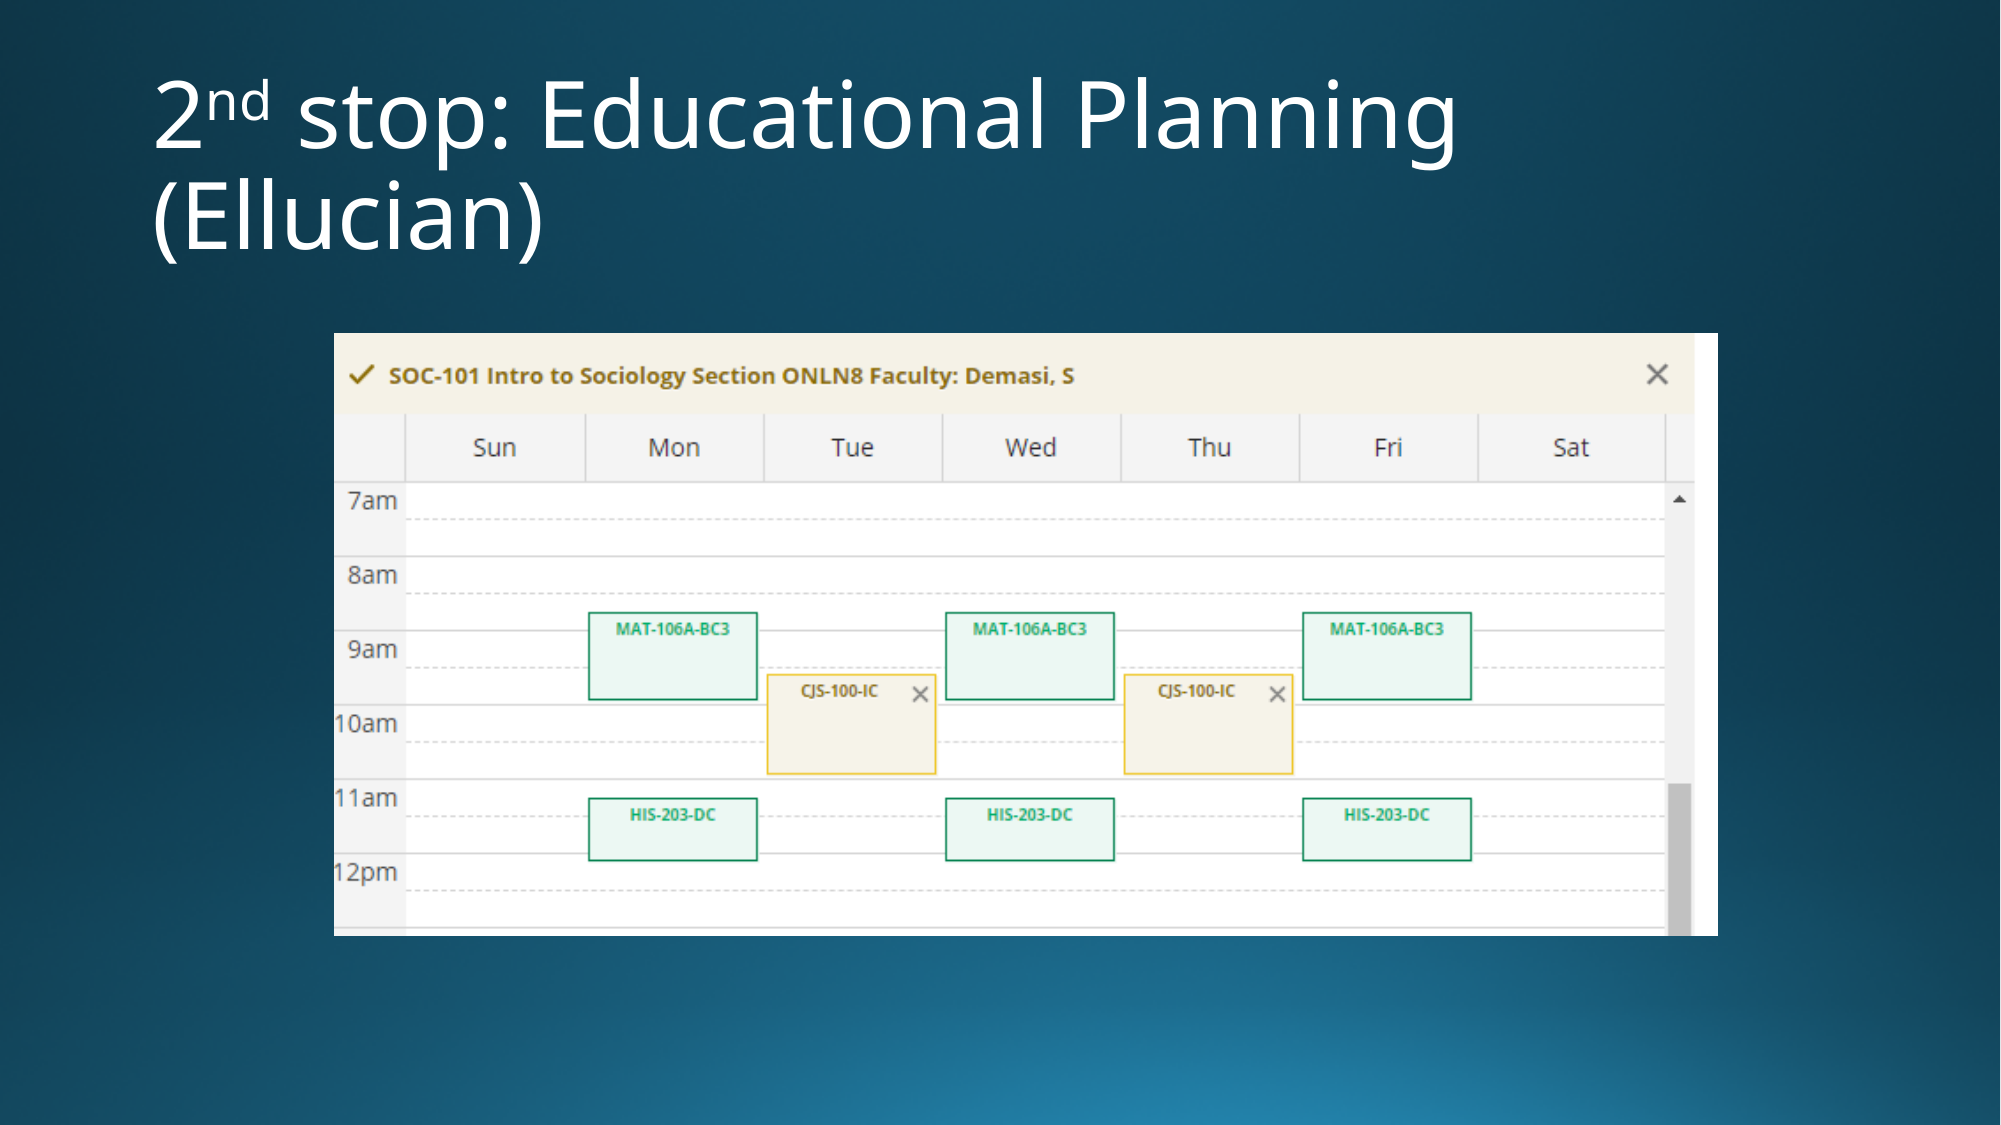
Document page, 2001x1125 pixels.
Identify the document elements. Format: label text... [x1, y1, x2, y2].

title 2nd stop: Educational Planning (Ellucian) [137, 59, 1863, 278]
picture [0, 0, 2001, 1125]
